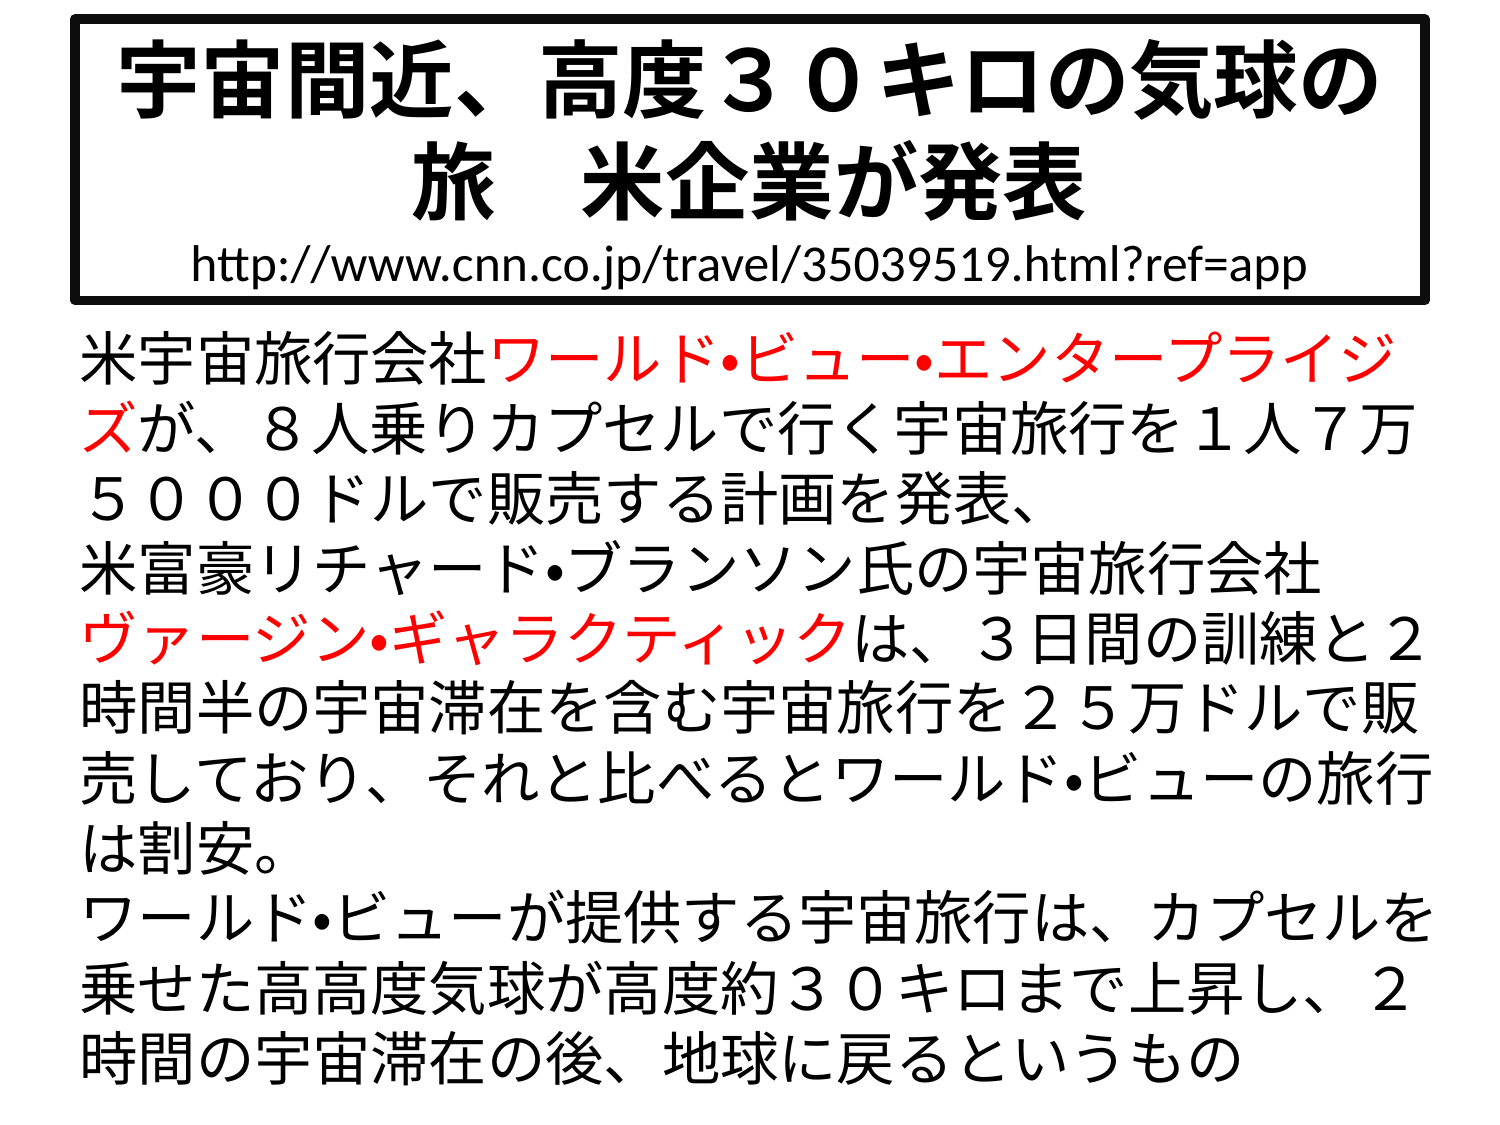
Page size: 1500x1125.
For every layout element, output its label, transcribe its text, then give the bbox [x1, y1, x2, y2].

title 宇宙間近、高度３０キロの気球の旅 米企業が発表 http://www.cnn.co.jp/travel/35039519.html?ref=app [75, 19, 1425, 301]
text_box 米宇宙旅行会社ワールド・ビュー・エンタープライジズが、８人乗りカプセルで行く宇宙旅行を１人７万５０００ドルで販売する計画を発表、 米富豪リチャード・ブランソン氏の宇宙旅行会社ヴァージン・ギャラクティックは、３日間の訓練と２時間半の宇宙滞在を含む宇宙旅行を２５万ドルで販売しており、それと比べるとワールド・ビューの旅行は割安。 ワールド・ビューが提供する宇宙旅行は、カプセルを乗せた高高度気球が高度約３０キロまで上昇し、２時間の宇宙滞在の後、地球に戻るというもの [64, 314, 1465, 1099]
